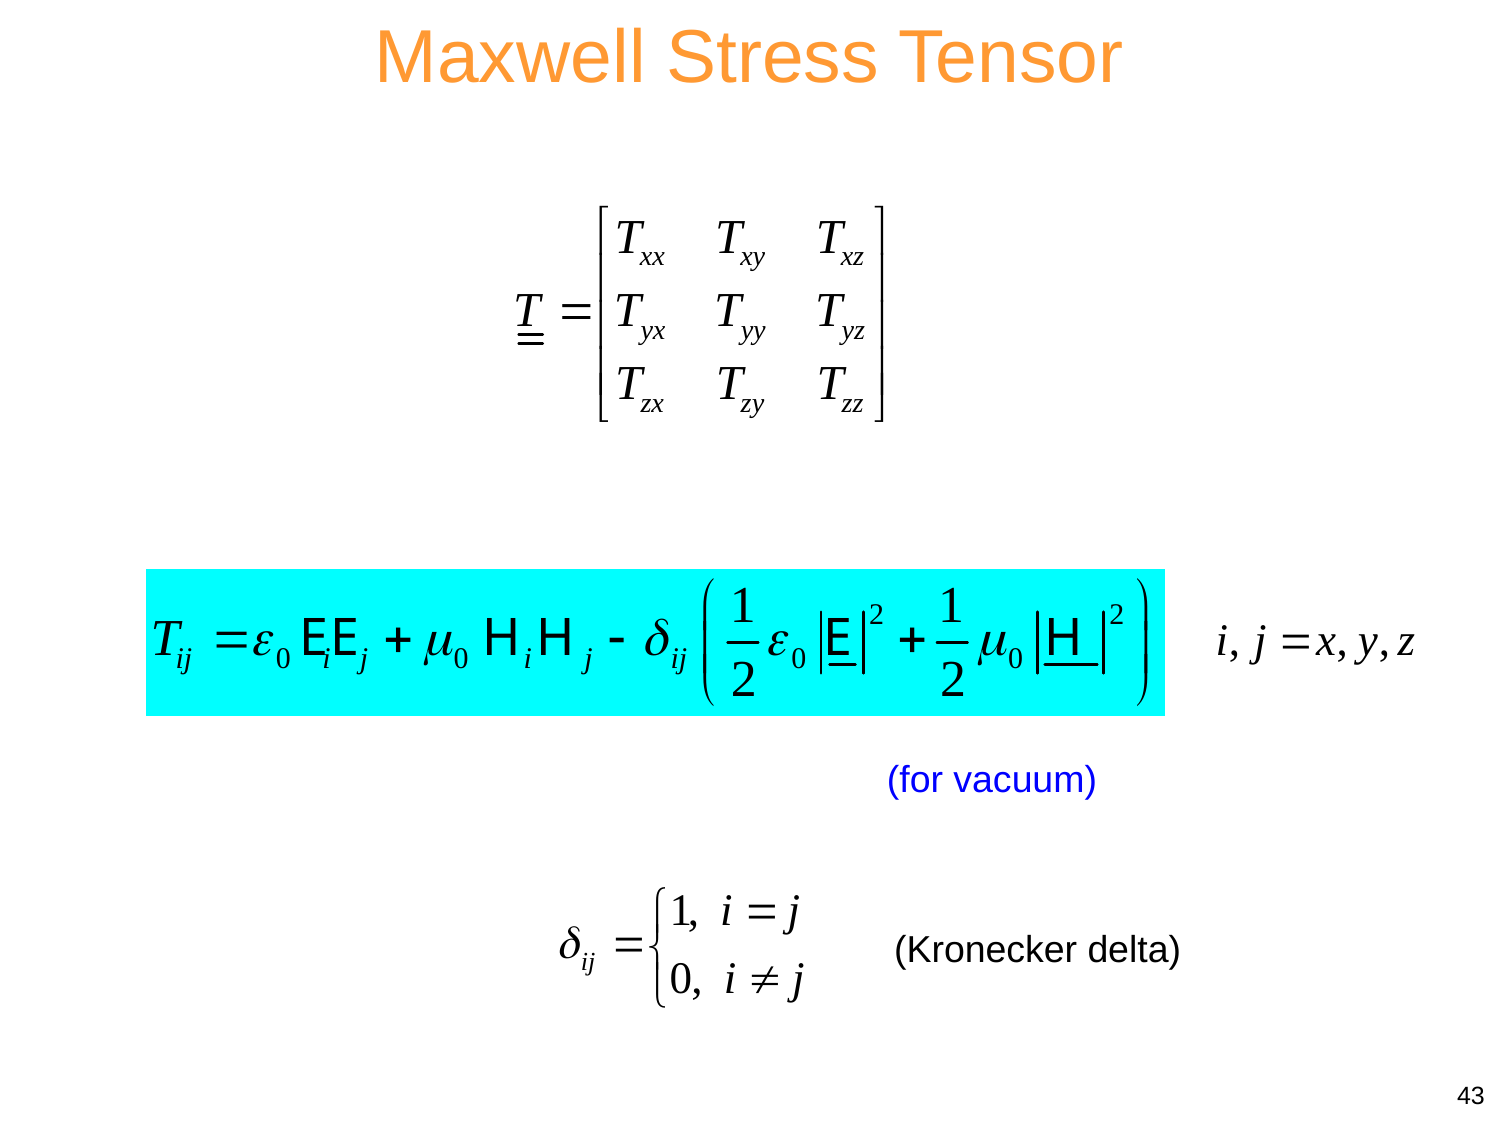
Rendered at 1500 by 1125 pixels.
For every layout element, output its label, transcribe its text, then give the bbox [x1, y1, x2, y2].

text_box (for vacuum) [872, 747, 1113, 808]
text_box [552, 879, 816, 1016]
text_box Maxwell Stress Tensor [28, 0, 1471, 105]
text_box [1209, 617, 1425, 675]
slide_number 43 [1149, 1065, 1500, 1125]
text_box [145, 568, 1166, 717]
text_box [508, 196, 911, 433]
text_box (Kronecker delta) [879, 917, 1197, 978]
